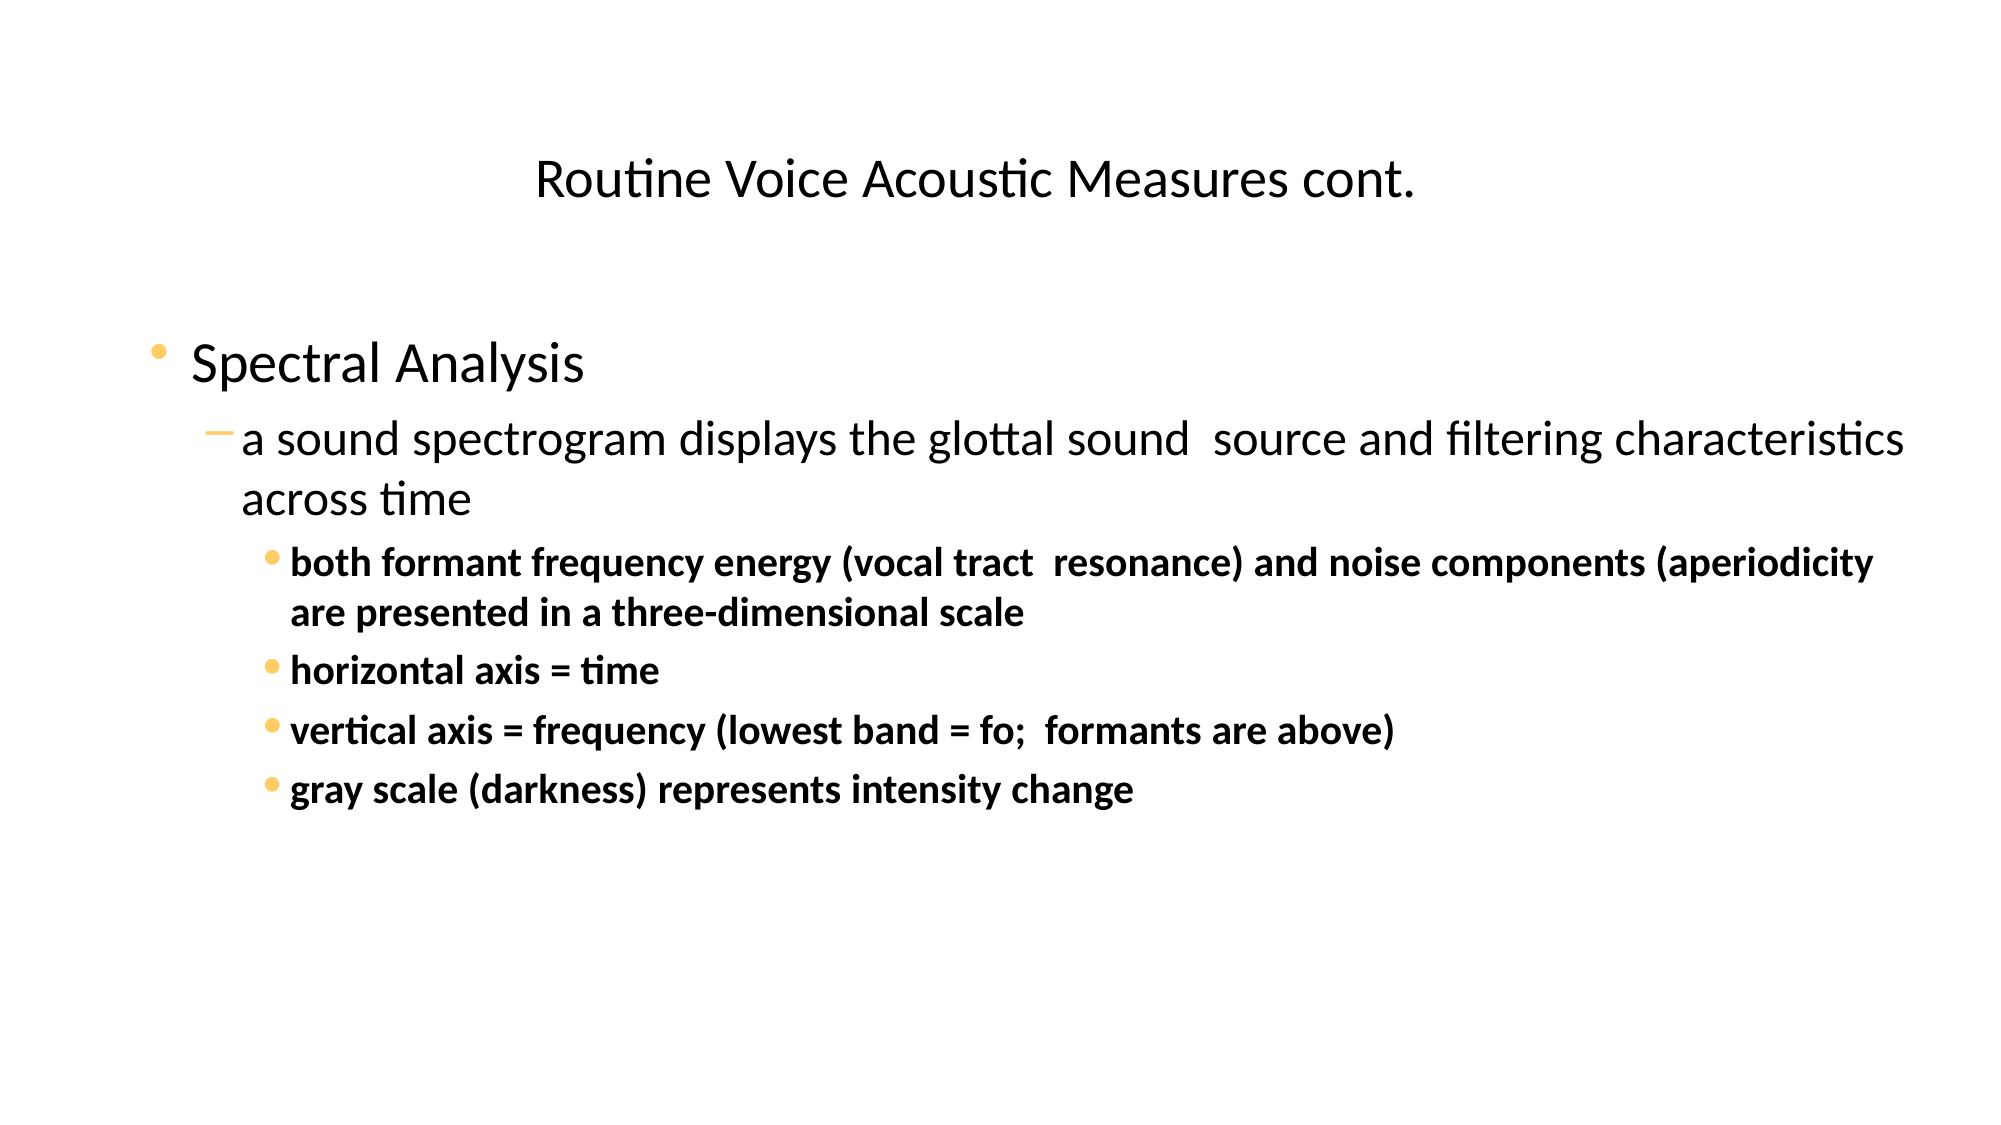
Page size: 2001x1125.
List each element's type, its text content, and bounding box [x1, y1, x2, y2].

title Routine Voice Acoustic Measures cont. [478, 45, 1662, 269]
text_box Spectral Analysis a sound spectrogram displays the glottal sound source and filtering characteristics across time both formant frequency energy (vocal tract resonance) and noise components (aperiodicity are presented in a three-dimensional scale horizontal axis = time vertical axis = frequency (lowest band = fo; formants are above) gray scale (darkness) represents intensity change [147, 310, 1941, 812]
